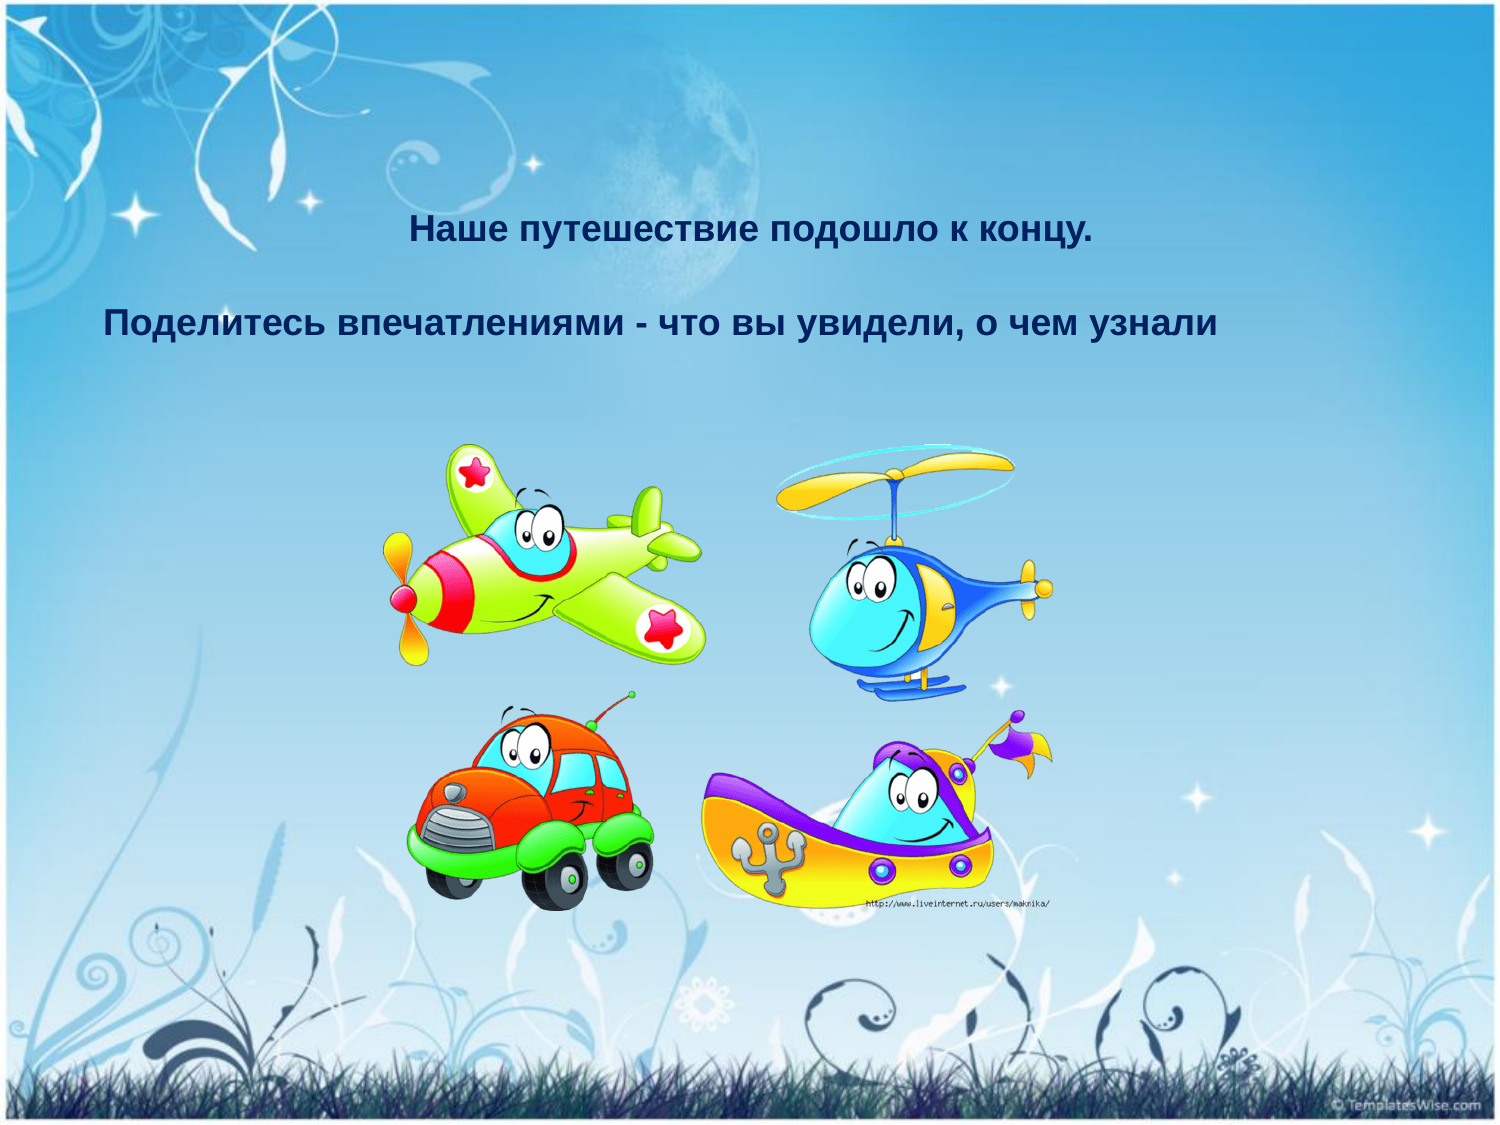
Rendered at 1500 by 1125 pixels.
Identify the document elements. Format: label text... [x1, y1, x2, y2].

text_box Поделитесь впечатлениями - что вы увидели, о чем узнали [88, 290, 1388, 351]
text_box Наше путешествие подошло к концу. [64, 196, 1459, 256]
picture [0, 0, 1500, 1125]
